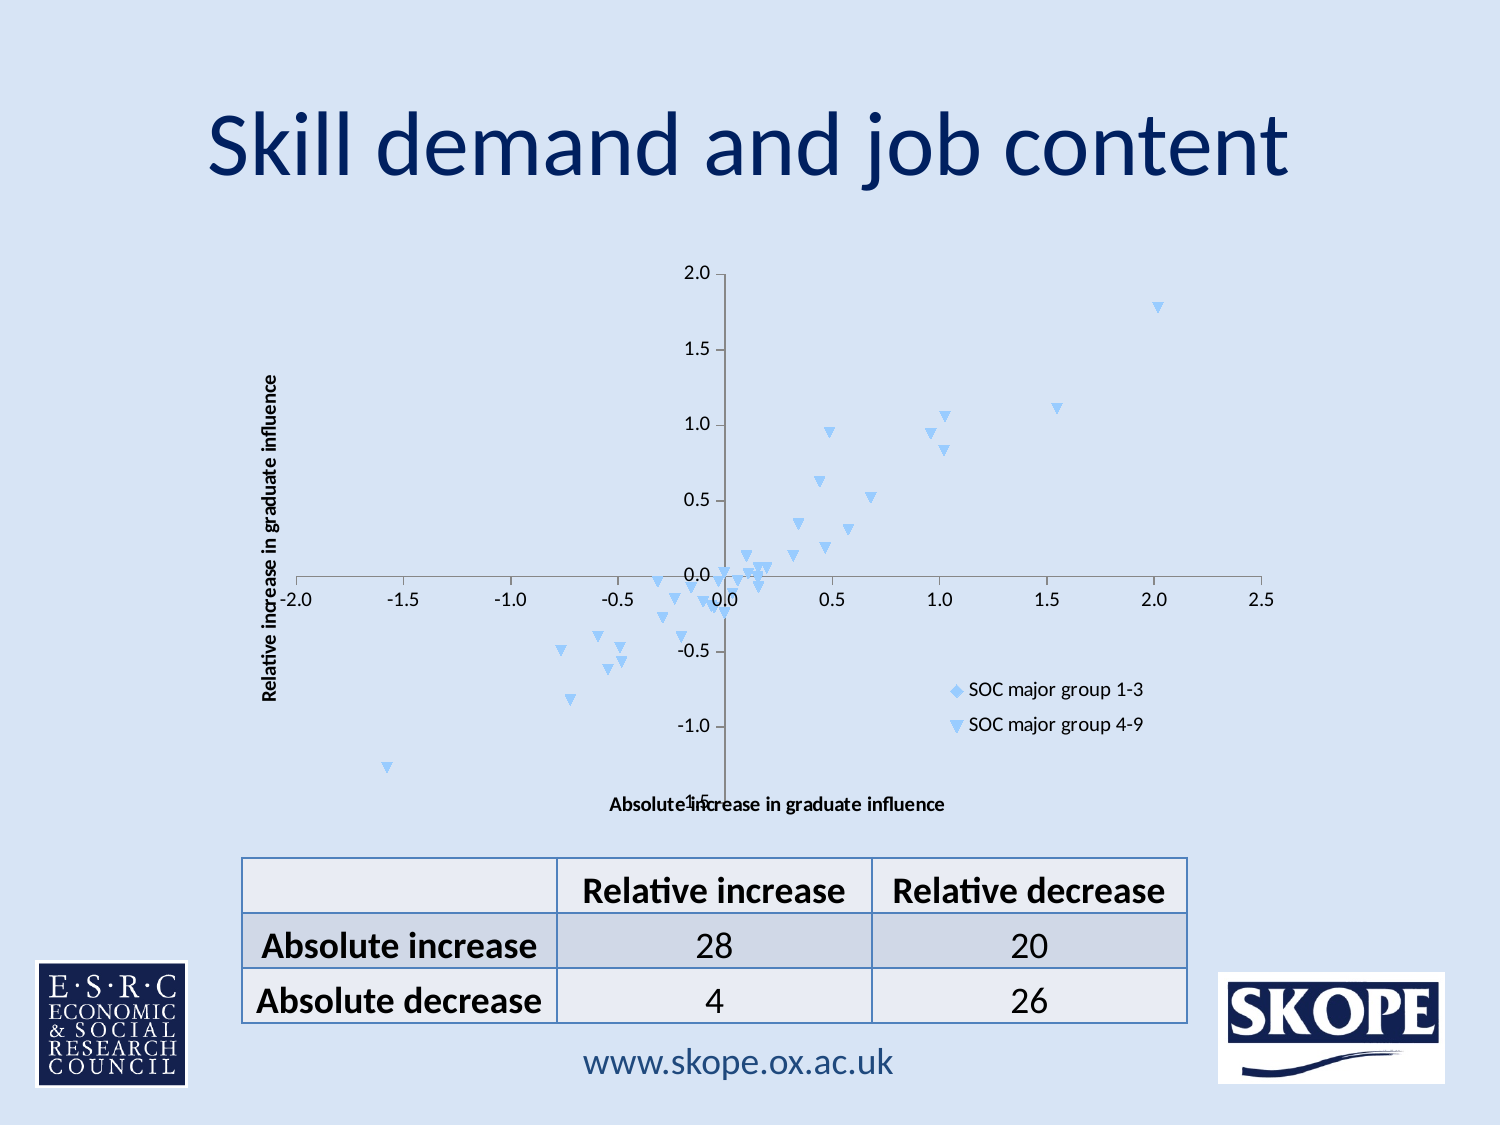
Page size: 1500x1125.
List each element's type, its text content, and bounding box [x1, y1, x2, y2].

table_cell 26 [873, 969, 1186, 1022]
chart [253, 255, 1282, 823]
table_cell 28 [558, 914, 871, 967]
table_cell Absolute increase [243, 914, 556, 967]
table_cell 20 [873, 914, 1186, 967]
table_cell 4 [558, 969, 871, 1022]
table_cell Absolute decrease [243, 969, 556, 1022]
table_header [243, 859, 556, 912]
table_header Relative increase [558, 859, 871, 912]
table_header Relative decrease [873, 859, 1186, 912]
title Skill demand and job content [74, 44, 1426, 233]
picture [1218, 972, 1445, 1084]
picture [35, 960, 188, 1088]
